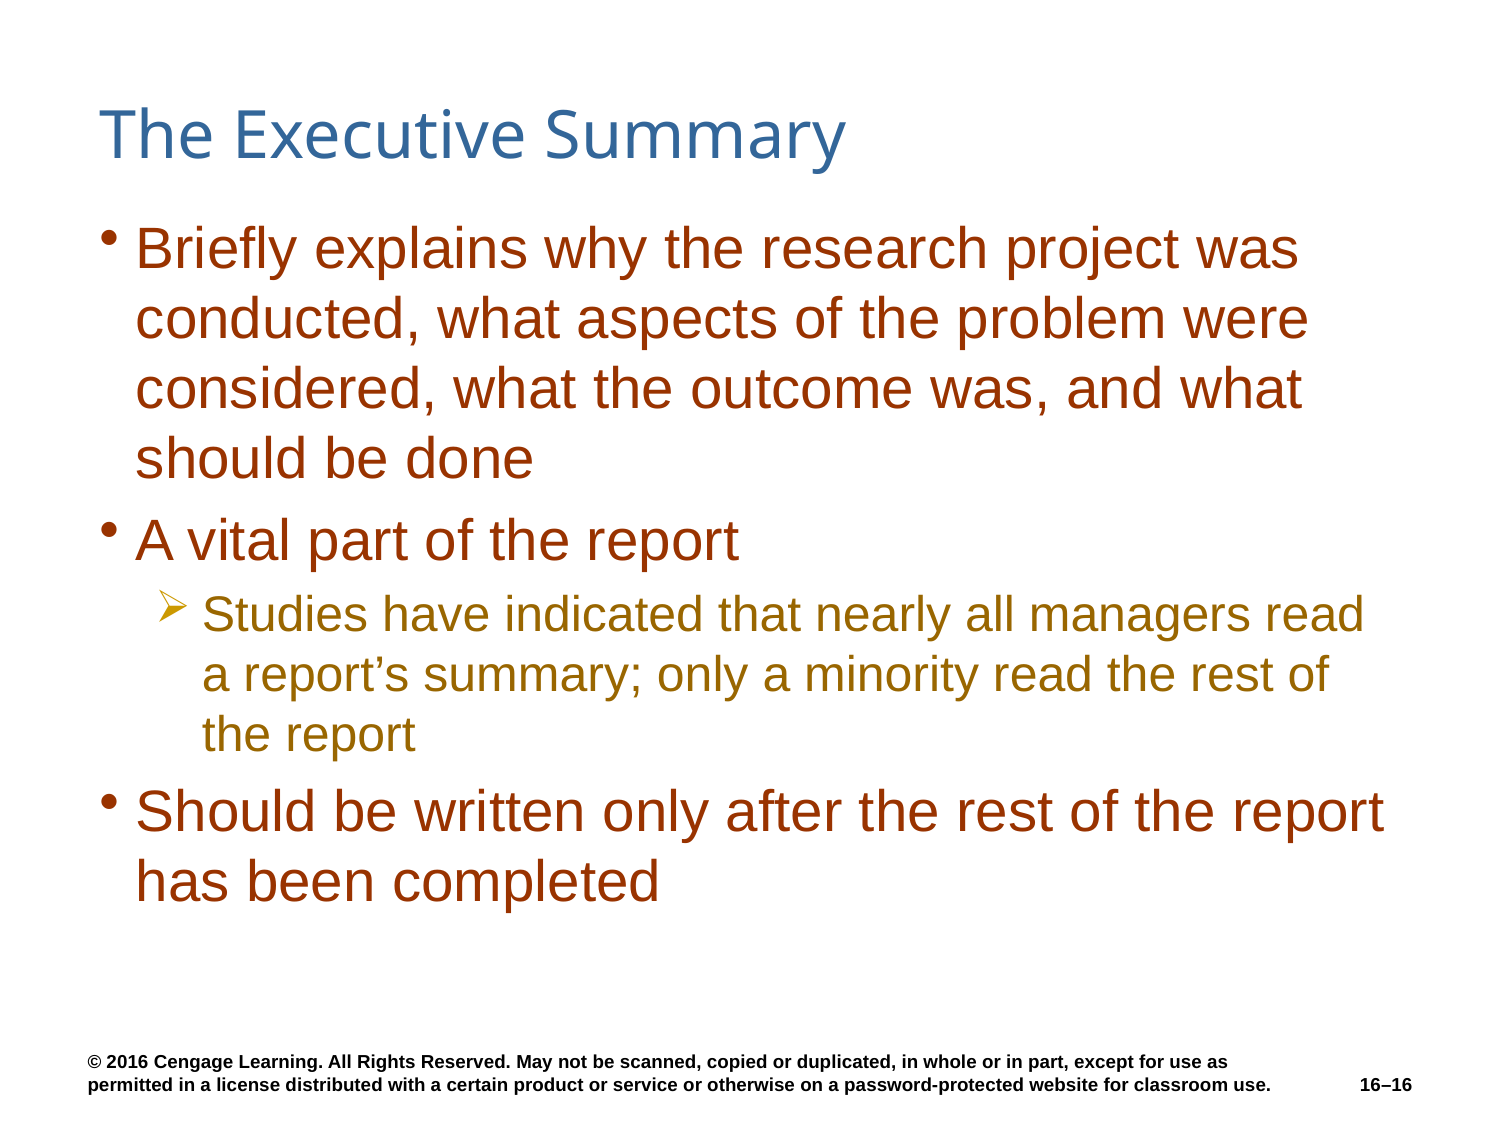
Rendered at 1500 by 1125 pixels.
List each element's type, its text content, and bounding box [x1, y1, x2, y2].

list Briefly explains why the research project was conducted, what aspects of the problem were considered, what the outcome was, and what should be done A vital part of the report Studies have indicated that nearly all managers read a report’s summary; only a minority read the rest of the report Should be written only after the rest of the report has been completed [84, 202, 1414, 1013]
footer © 2016 Cengage Learning. All Rights Reserved. May not be scanned, copied or duplicated, in whole or in part, except for use as permitted in a license distributed with a certain product or service or otherwise on a password-protected website for classroom use. [87, 1057, 1050, 1103]
slide_number 16–16 [1050, 1042, 1413, 1103]
title The Executive Summary [84, 84, 1414, 140]
